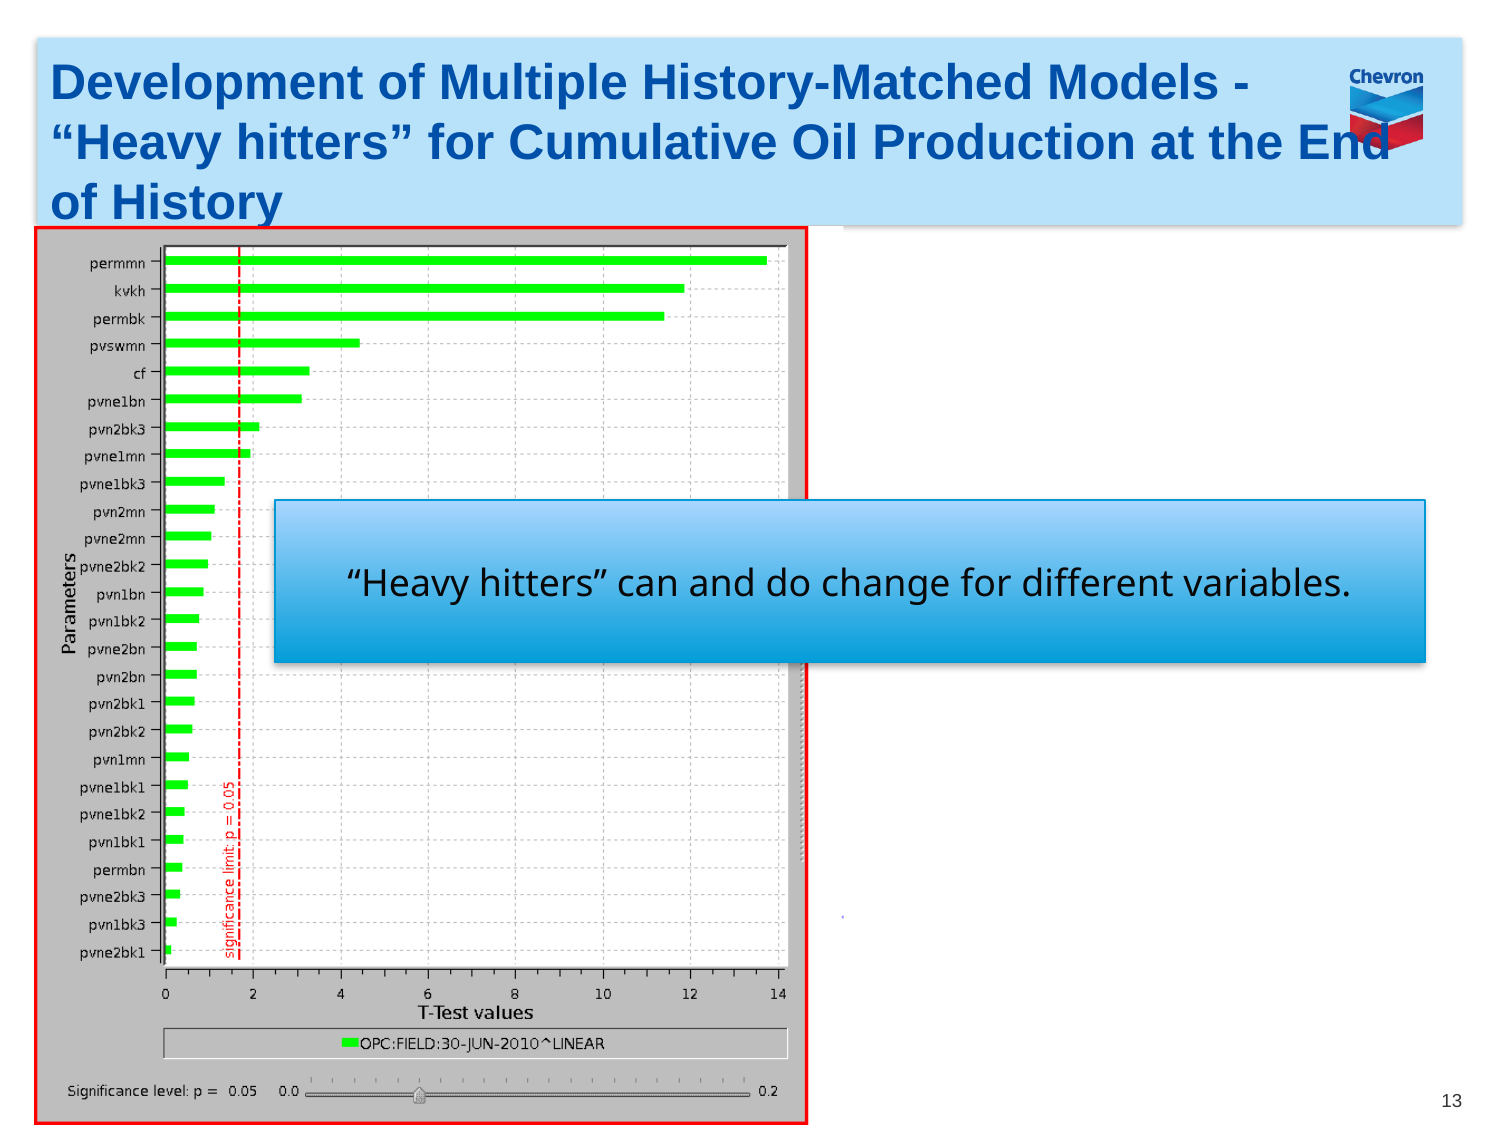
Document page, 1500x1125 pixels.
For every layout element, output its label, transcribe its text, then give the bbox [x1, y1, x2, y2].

picture [32, 224, 844, 1125]
text_box “Heavy hitters” can and do change for different variables. [848, 499, 1426, 663]
picture [1325, 44, 1447, 175]
title Development of Multiple History-Matched Models - “Heavy hitters” for Cumulative Oil Production at the End of History [50, 50, 1400, 178]
slide_number 13 [1376, 1088, 1463, 1125]
picture [277, 502, 844, 647]
